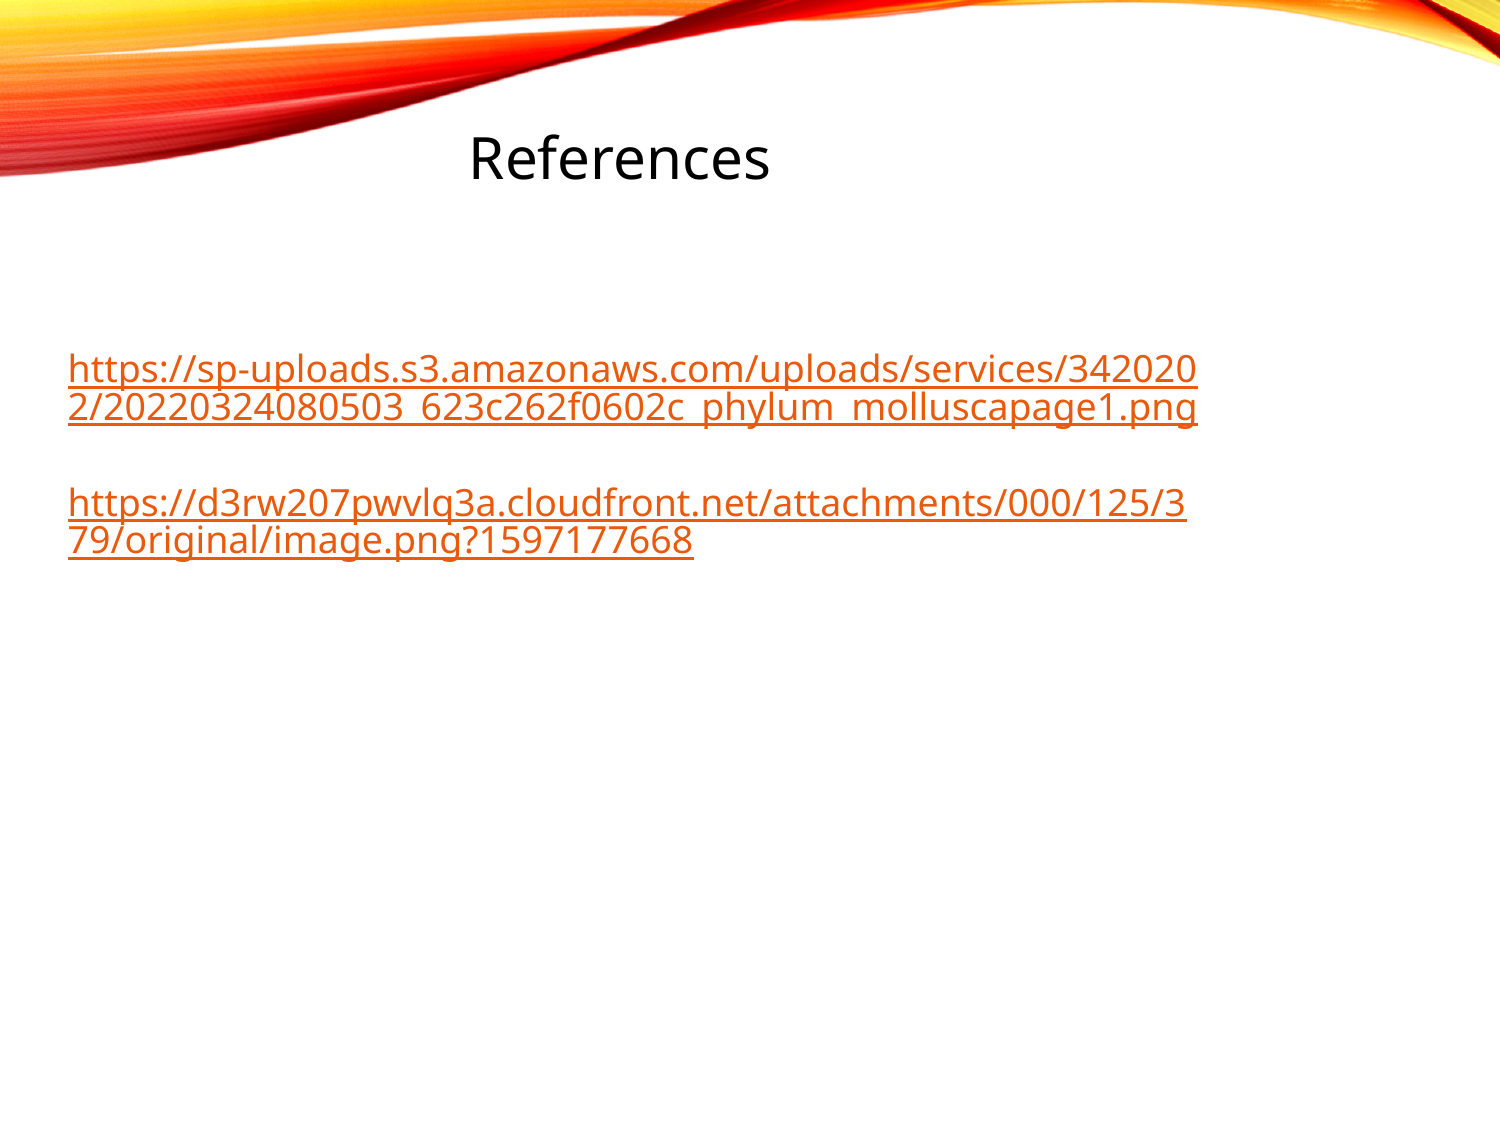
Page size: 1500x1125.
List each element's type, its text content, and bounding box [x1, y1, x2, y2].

text_box References [371, 113, 869, 199]
text_box https://sp-uploads.s3.amazonaws.com/uploads/services/3420202/20220324080503_623c262f0602c_phylum_molluscapage1.png https://d3rw207pwvlq3a.cloudfront.net/attachments/000/125/379/original/image.png?1597177668 [53, 338, 1223, 545]
picture [0, 0, 1500, 178]
